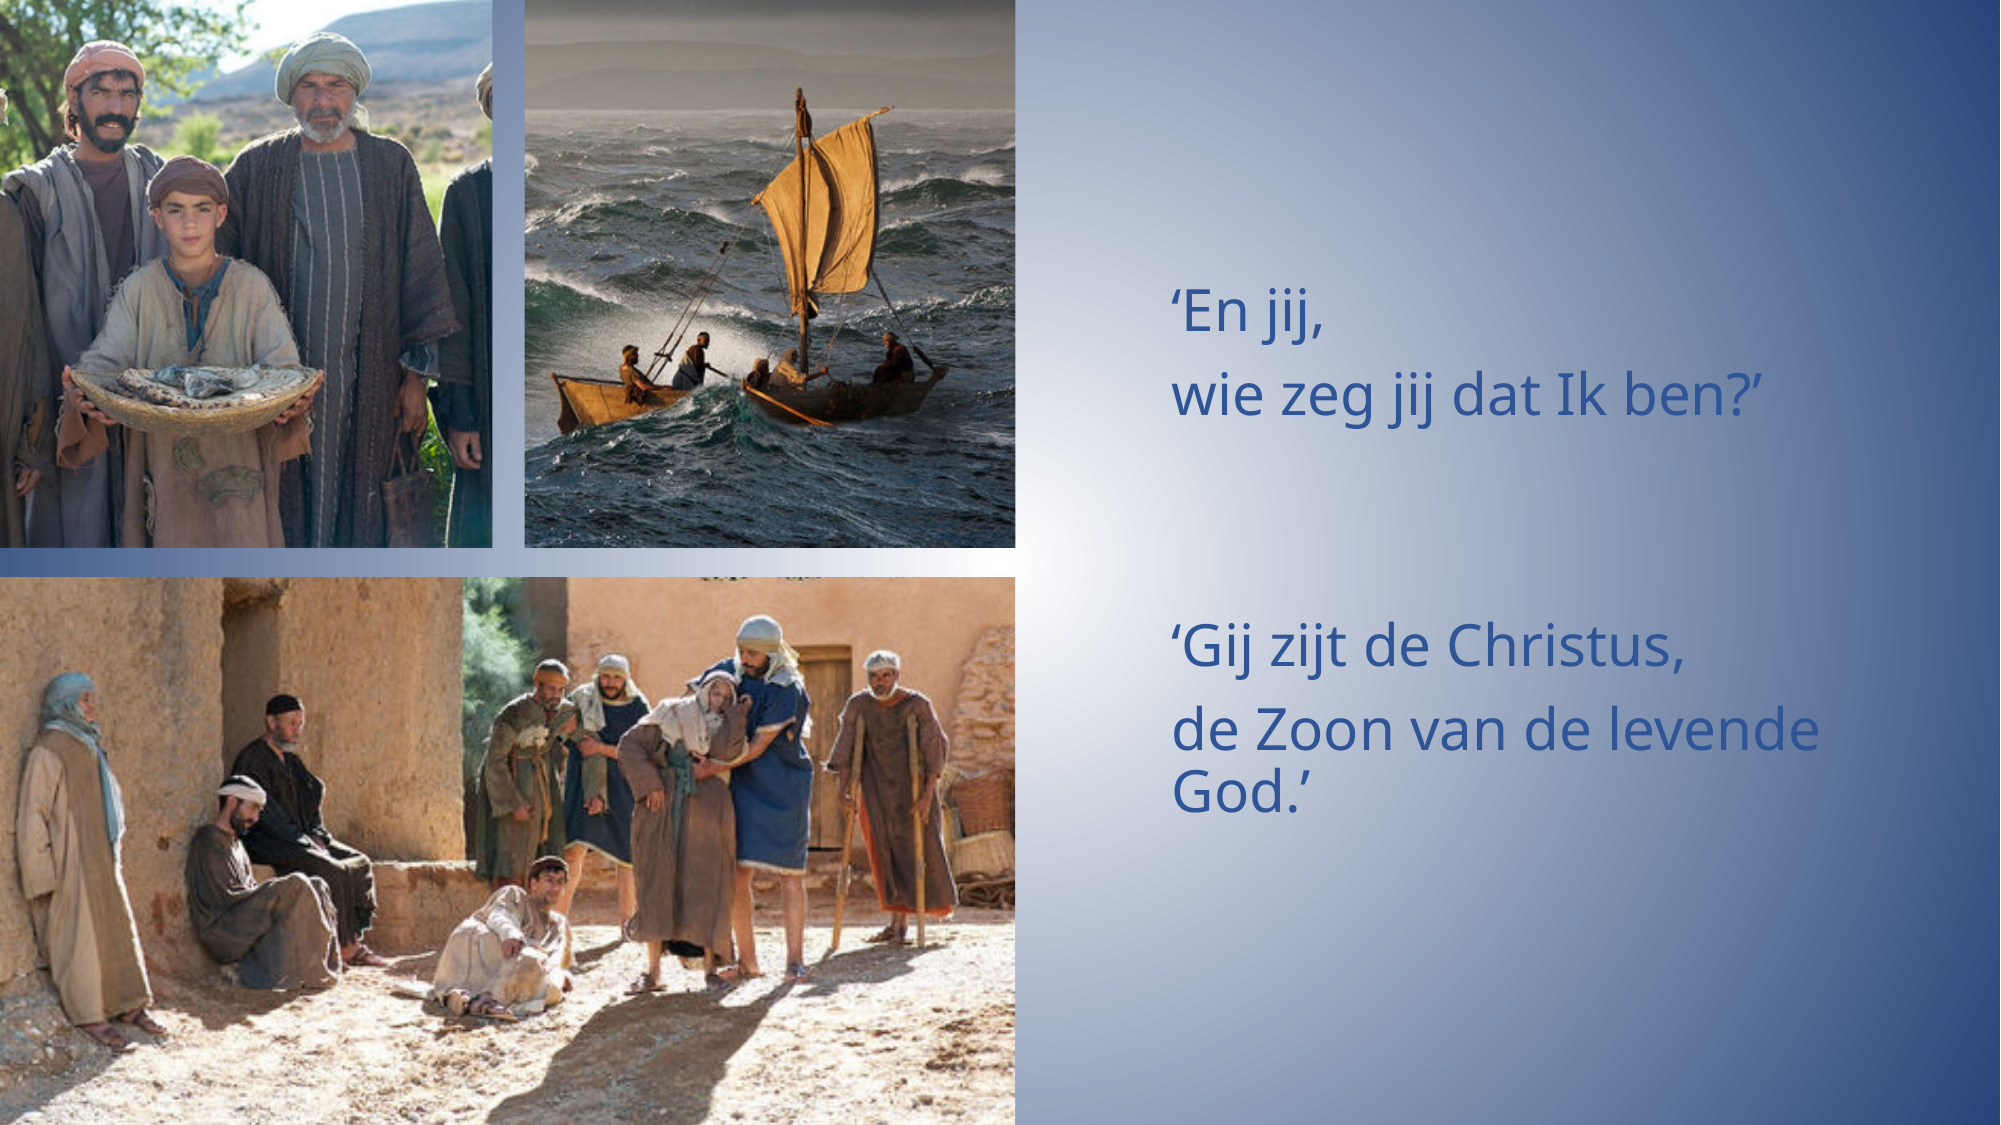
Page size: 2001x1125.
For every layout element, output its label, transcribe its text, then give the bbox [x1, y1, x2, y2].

picture [0, 577, 1016, 1125]
text_box [0, 0, 2000, 1125]
picture [524, 0, 1016, 548]
picture [0, 0, 493, 548]
list ‘En jij, wie zeg jij dat Ik ben?’ ‘Gij zijt de Christus, de Zoon van de levende God.’ [1156, 273, 1937, 880]
